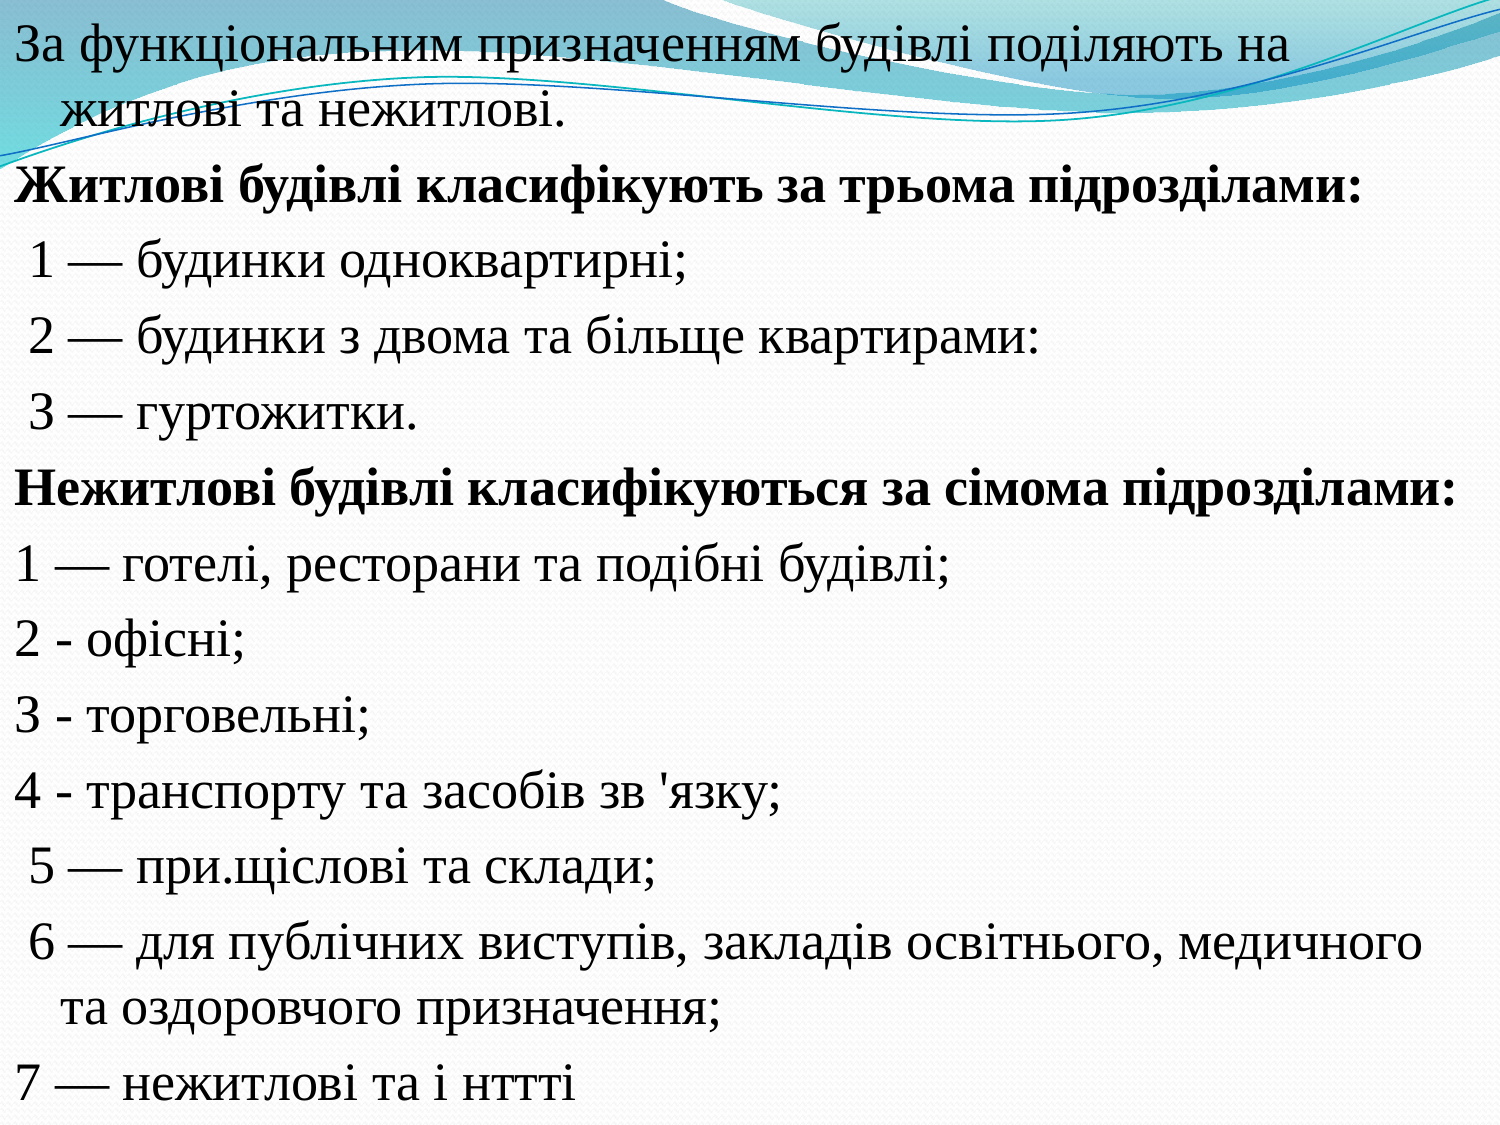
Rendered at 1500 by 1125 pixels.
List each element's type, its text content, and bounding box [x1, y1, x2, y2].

list За функціональним призначенням будівлі поділяють на житлові та нежитлові. Житлові будівлі класифікують за трьома підрозділами: 1 — будинки одноквартирні; 2 — будинки з двома та більще квартирами: З — гуртожитки. Нежитлові будівлі класифікуються за сімома підрозділами: 1 — готелі, ресторани та подібні будівлі; 2 - офісні; З - торговельні; 4 - транспорту та засобів зв 'язку; 5 — при.щіслові та склади; 6 — для публічних виступів, закладів освітнього, медичного та оздоровчого призначення; 7 — нежитлові та і нттті [0, 0, 1500, 1125]
